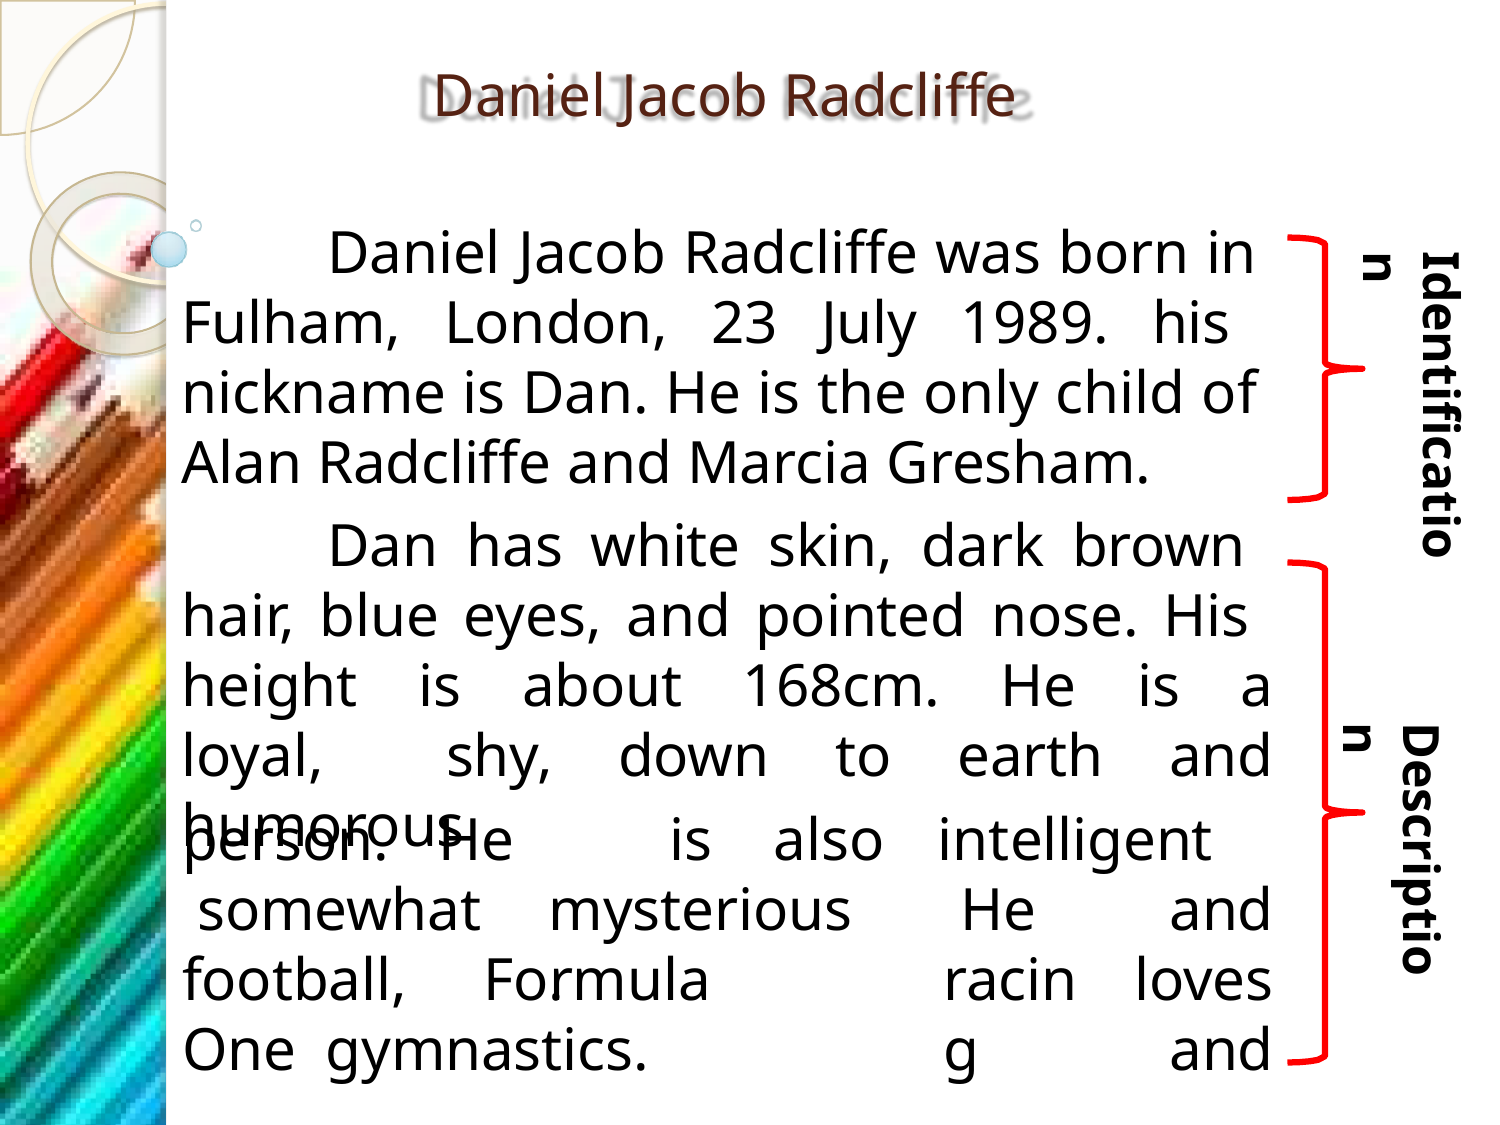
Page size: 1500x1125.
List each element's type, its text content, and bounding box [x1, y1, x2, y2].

picture [0, 0, 166, 1125]
text_box [1287, 562, 1363, 1063]
text_box [1287, 237, 1363, 501]
text_box Daniel Jacob Radcliffe Daniel Jacob Radcliffe was born in Fulham, London, 23 July 1989. his nickname is Dan. He is the only child of Alan Radcliffe and Marcia Gresham. Dan has white skin, dark brown hair, blue eyes, and pointed nose. His height is about 168cm. He is a loyal, shy, down to earth and humorous [179, 56, 1275, 858]
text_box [374, 41, 1075, 152]
text_box mysterious. [546, 870, 571, 940]
text_box Identification [1399, 242, 1474, 578]
text_box Description [1379, 713, 1454, 987]
text_box person. He somewhat [179, 800, 516, 940]
text_box is also intelligent and loves and [571, 800, 1275, 1082]
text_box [149, 219, 202, 268]
text_box football, Formula One gymnastics. [179, 940, 877, 1082]
